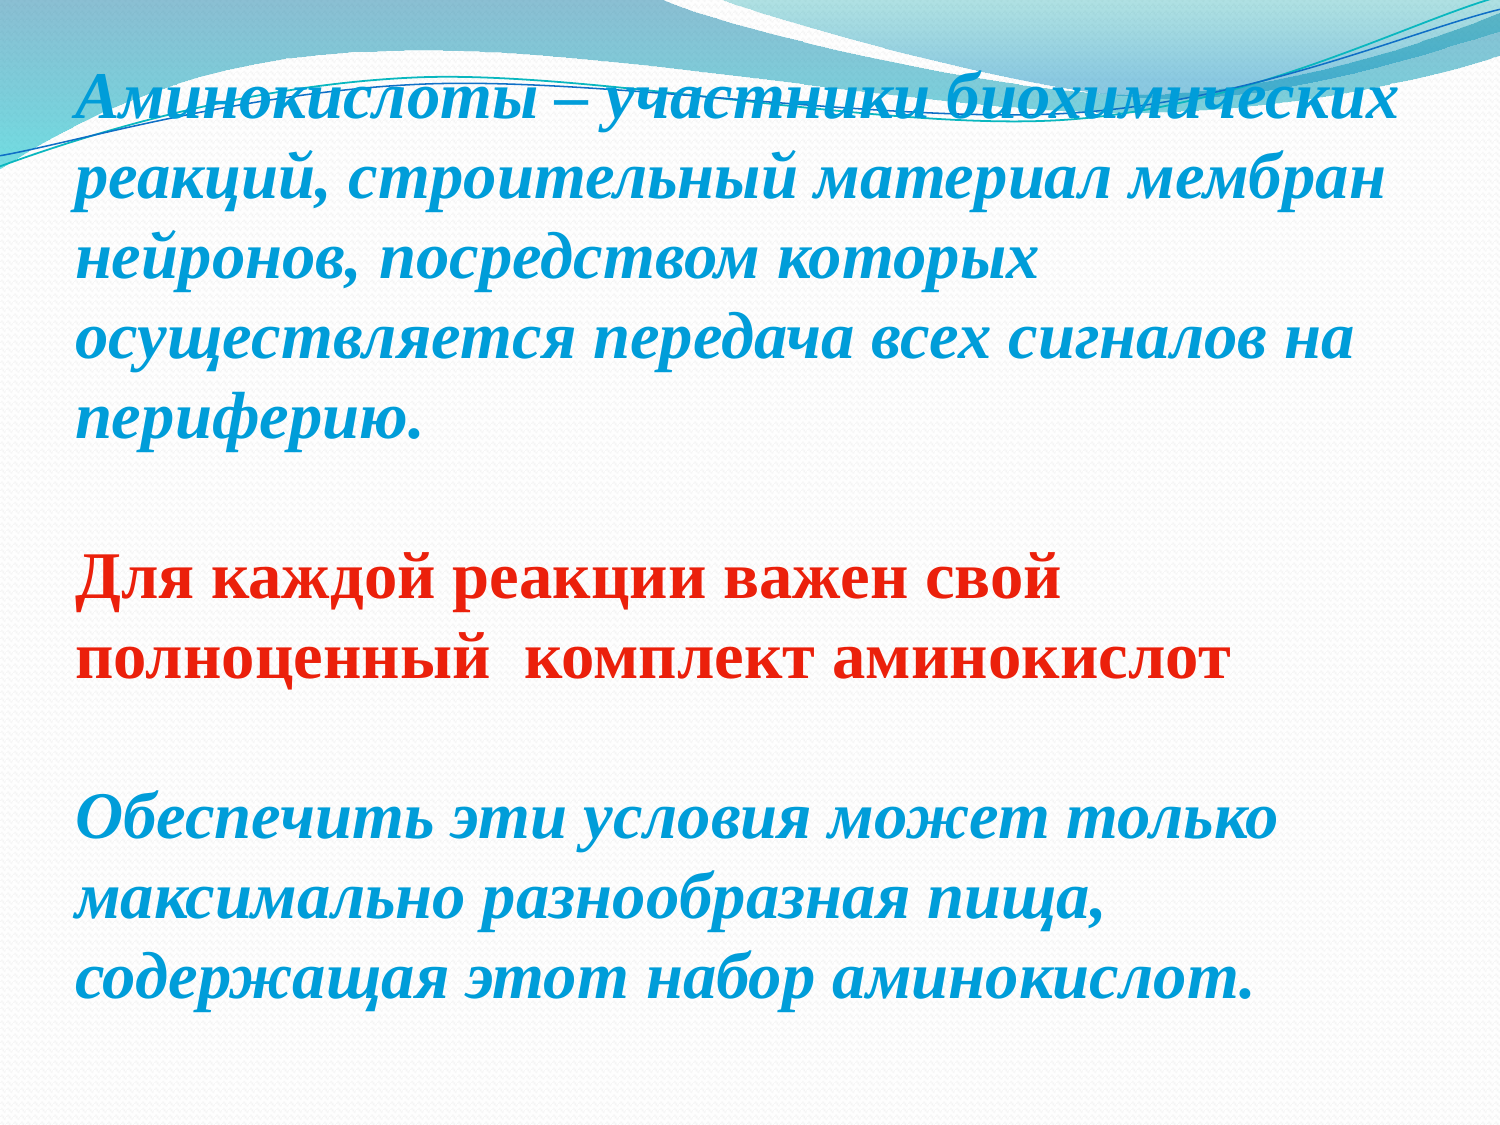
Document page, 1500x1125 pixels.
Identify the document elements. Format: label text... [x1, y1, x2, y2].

title Аминокислоты – участники биохимических реакций, строительный материал мембран нейронов, посредством которых осуществляется передача всех сигналов на периферию. Для каждой реакции важен свой полноценный комплект аминокислот Обеспечить эти условия может только максимально разнообразная пища, содержащая этот набор аминокислот. [75, 115, 1438, 1012]
